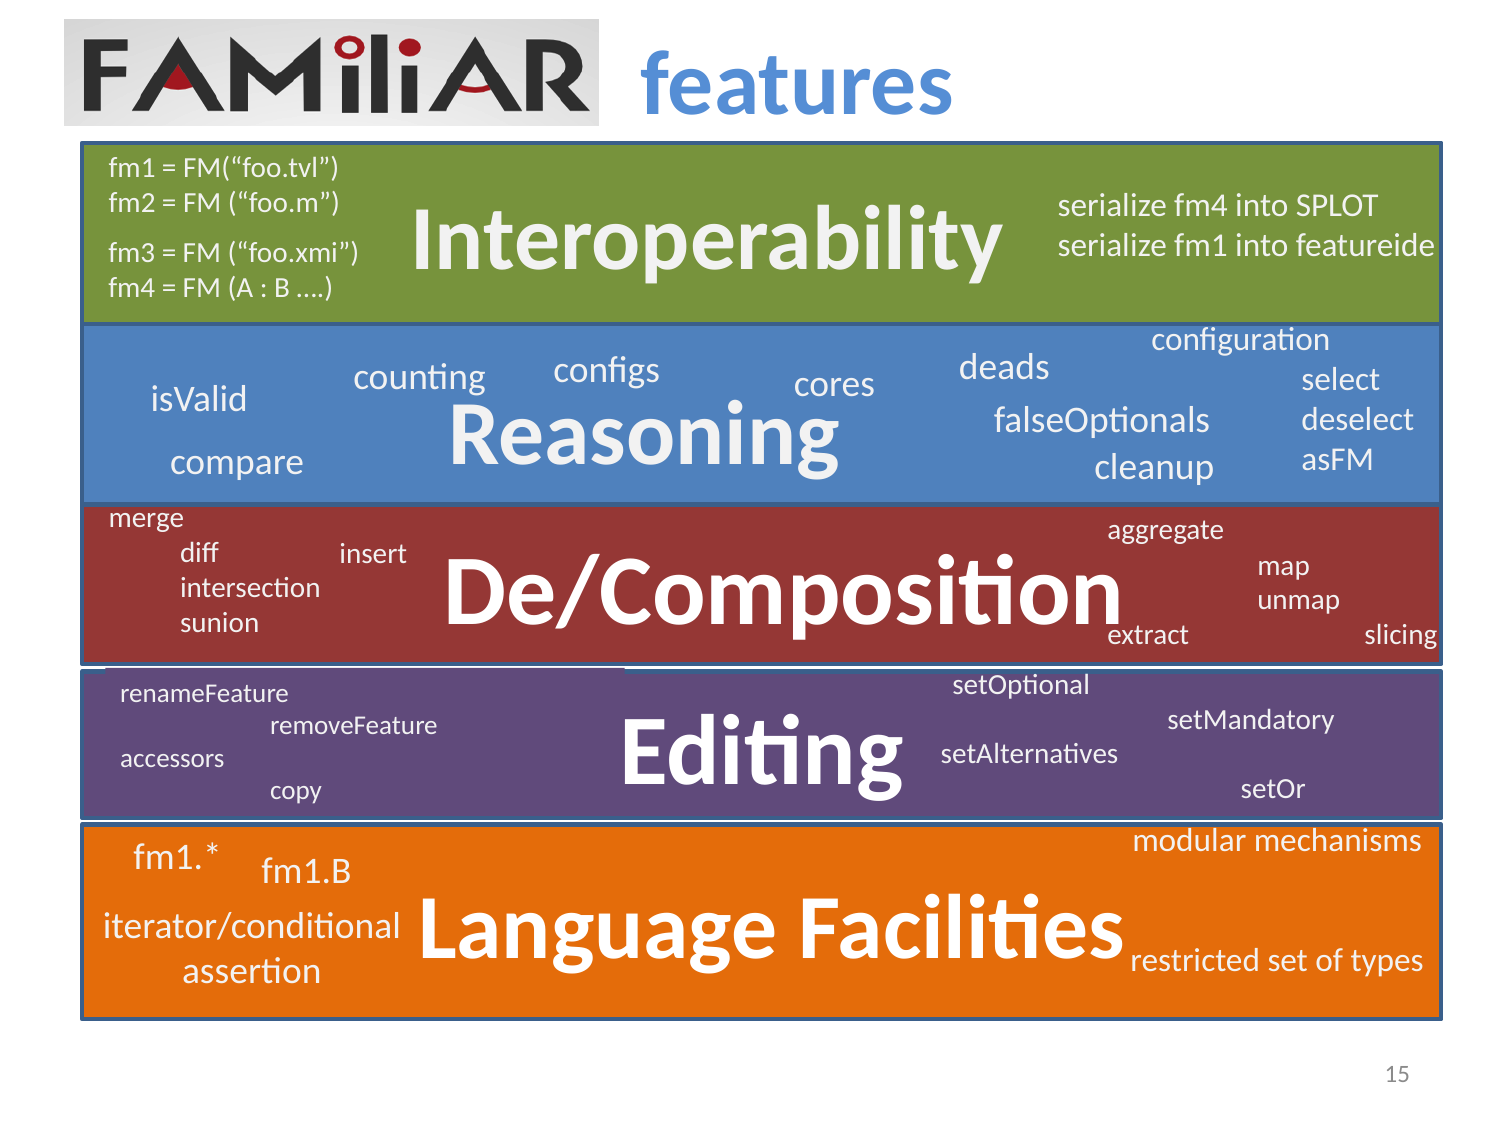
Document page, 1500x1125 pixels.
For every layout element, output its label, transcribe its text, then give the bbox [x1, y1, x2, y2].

slide_number 15 [1074, 1042, 1425, 1103]
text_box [0, 140, 1477, 1021]
picture [64, 18, 599, 126]
text_box features [64, 0, 1500, 172]
